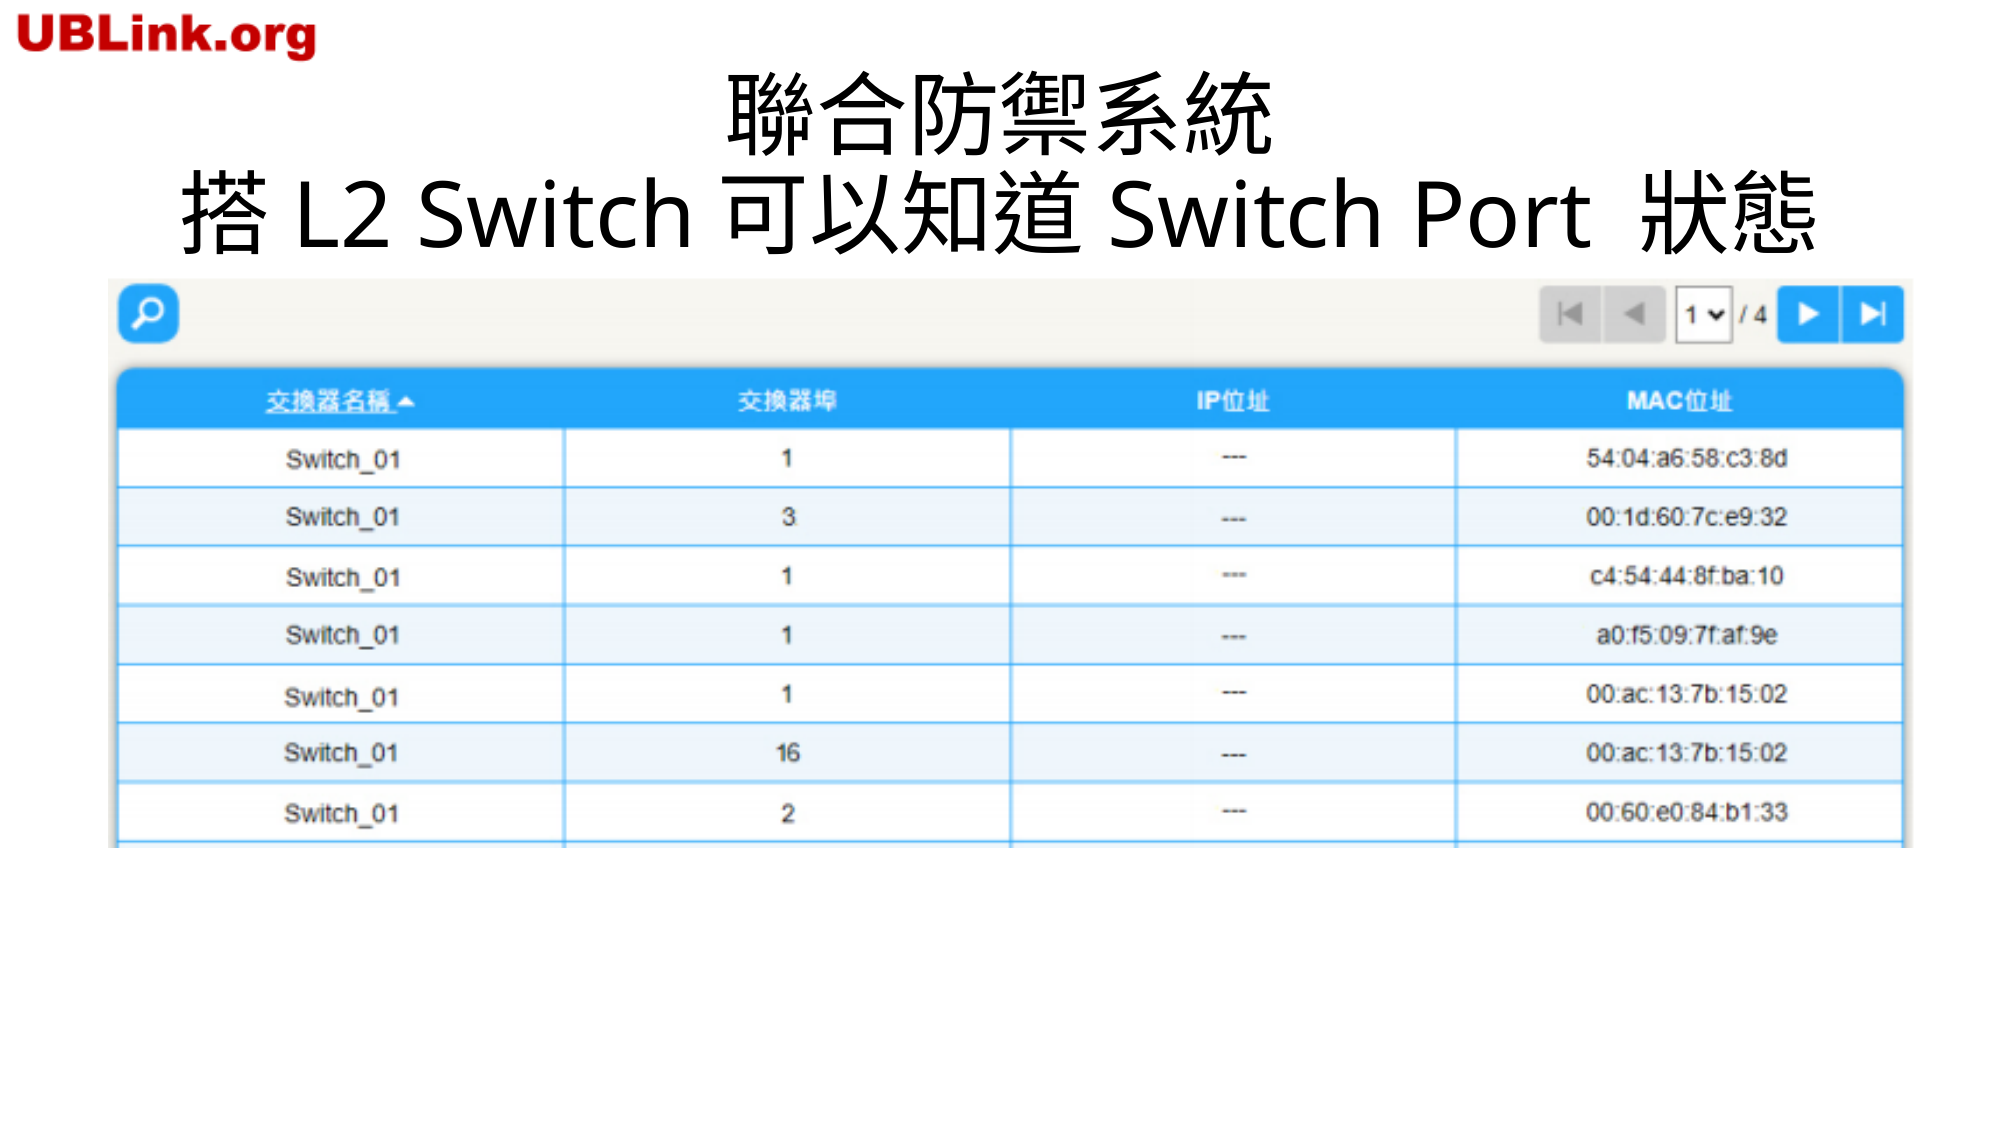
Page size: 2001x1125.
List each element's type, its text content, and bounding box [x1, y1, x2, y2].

title 聯合防禦系統 搭L2 Switch可以知道Switch Port 狀態 [137, 59, 1863, 277]
picture [0, 0, 332, 83]
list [108, 277, 1923, 848]
